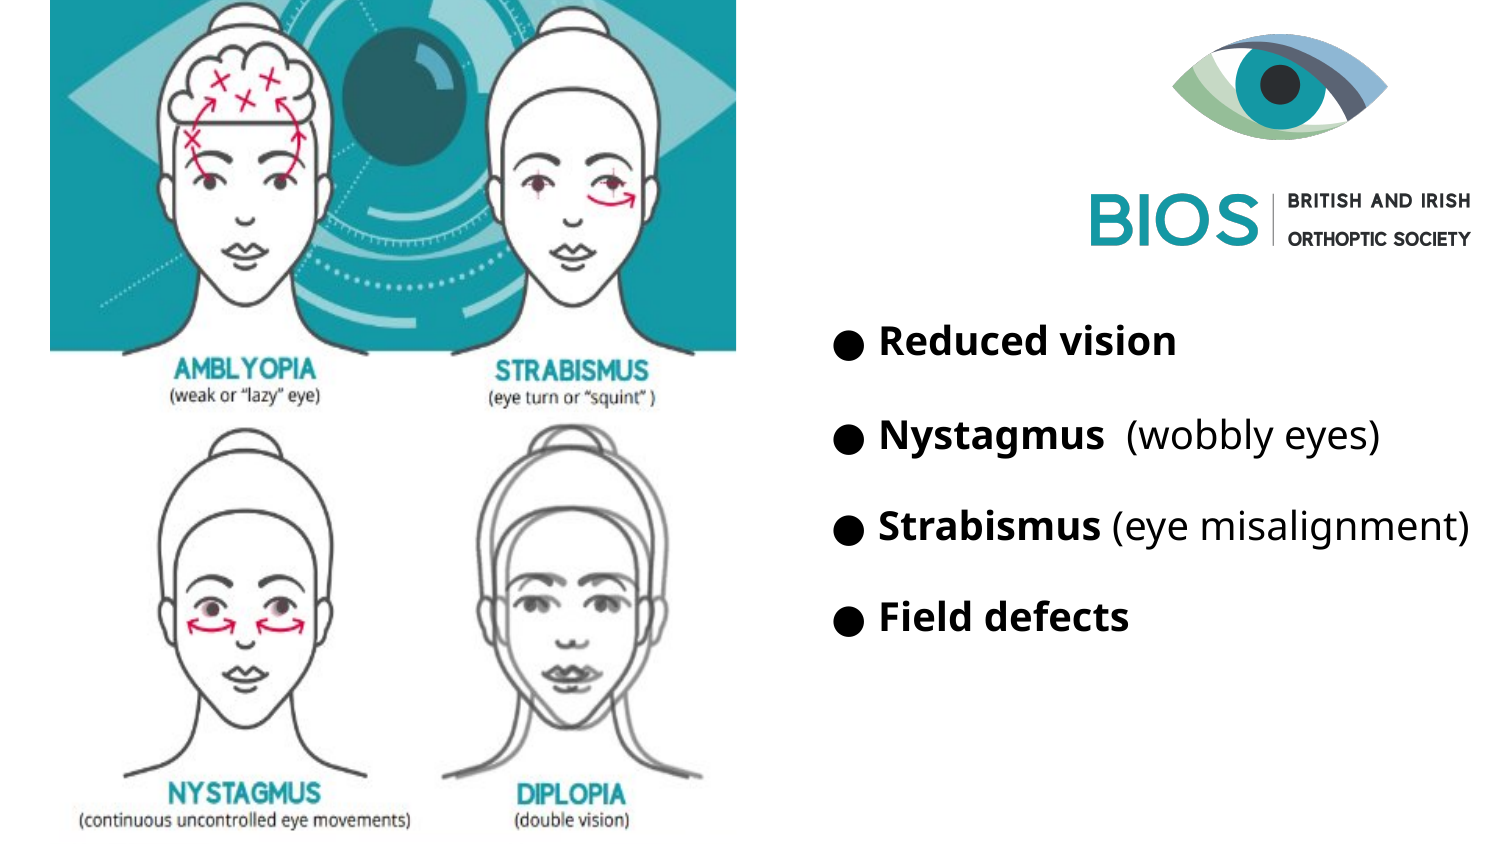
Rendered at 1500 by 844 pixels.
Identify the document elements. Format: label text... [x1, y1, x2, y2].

picture [49, 0, 737, 844]
picture [1090, 33, 1471, 246]
list Reduced vision ​ Nystagmus ​ (wobbly eyes)​ Strabismus​ (eye misalignment)​ Field defects ​ [740, 304, 1491, 768]
